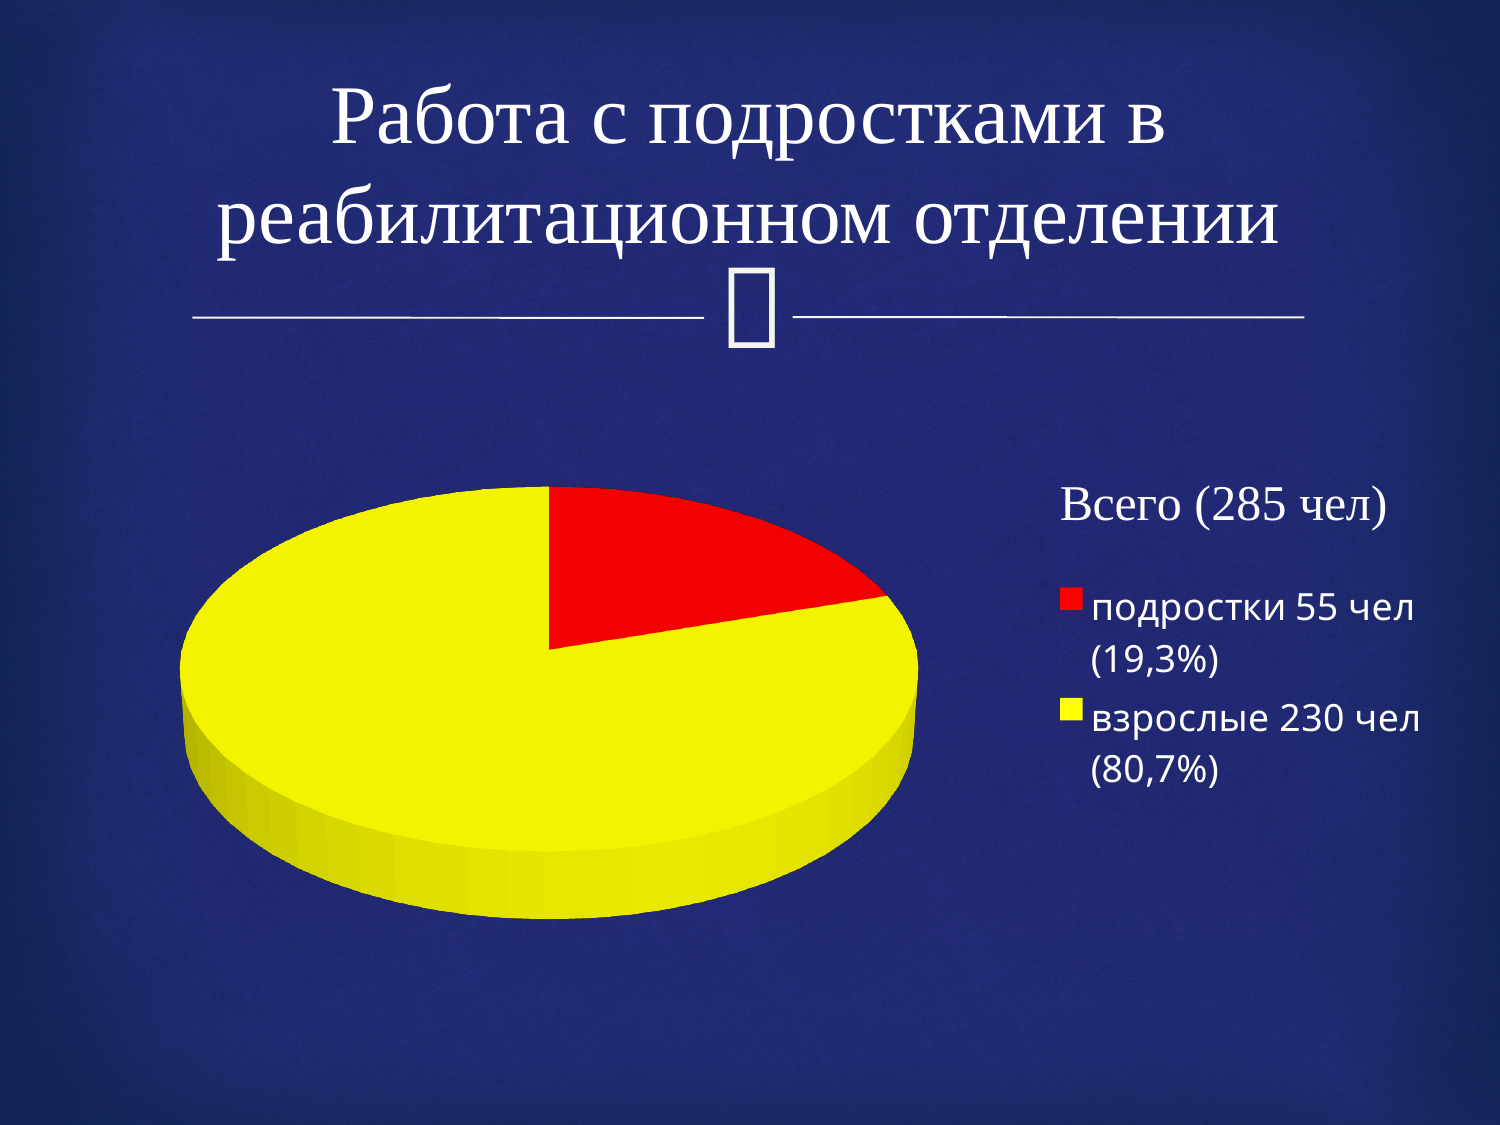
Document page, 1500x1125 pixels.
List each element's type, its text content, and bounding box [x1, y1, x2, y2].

chart [114, 368, 1448, 1006]
title Работа с подростками в реабилитационном отделении [112, 54, 1386, 267]
